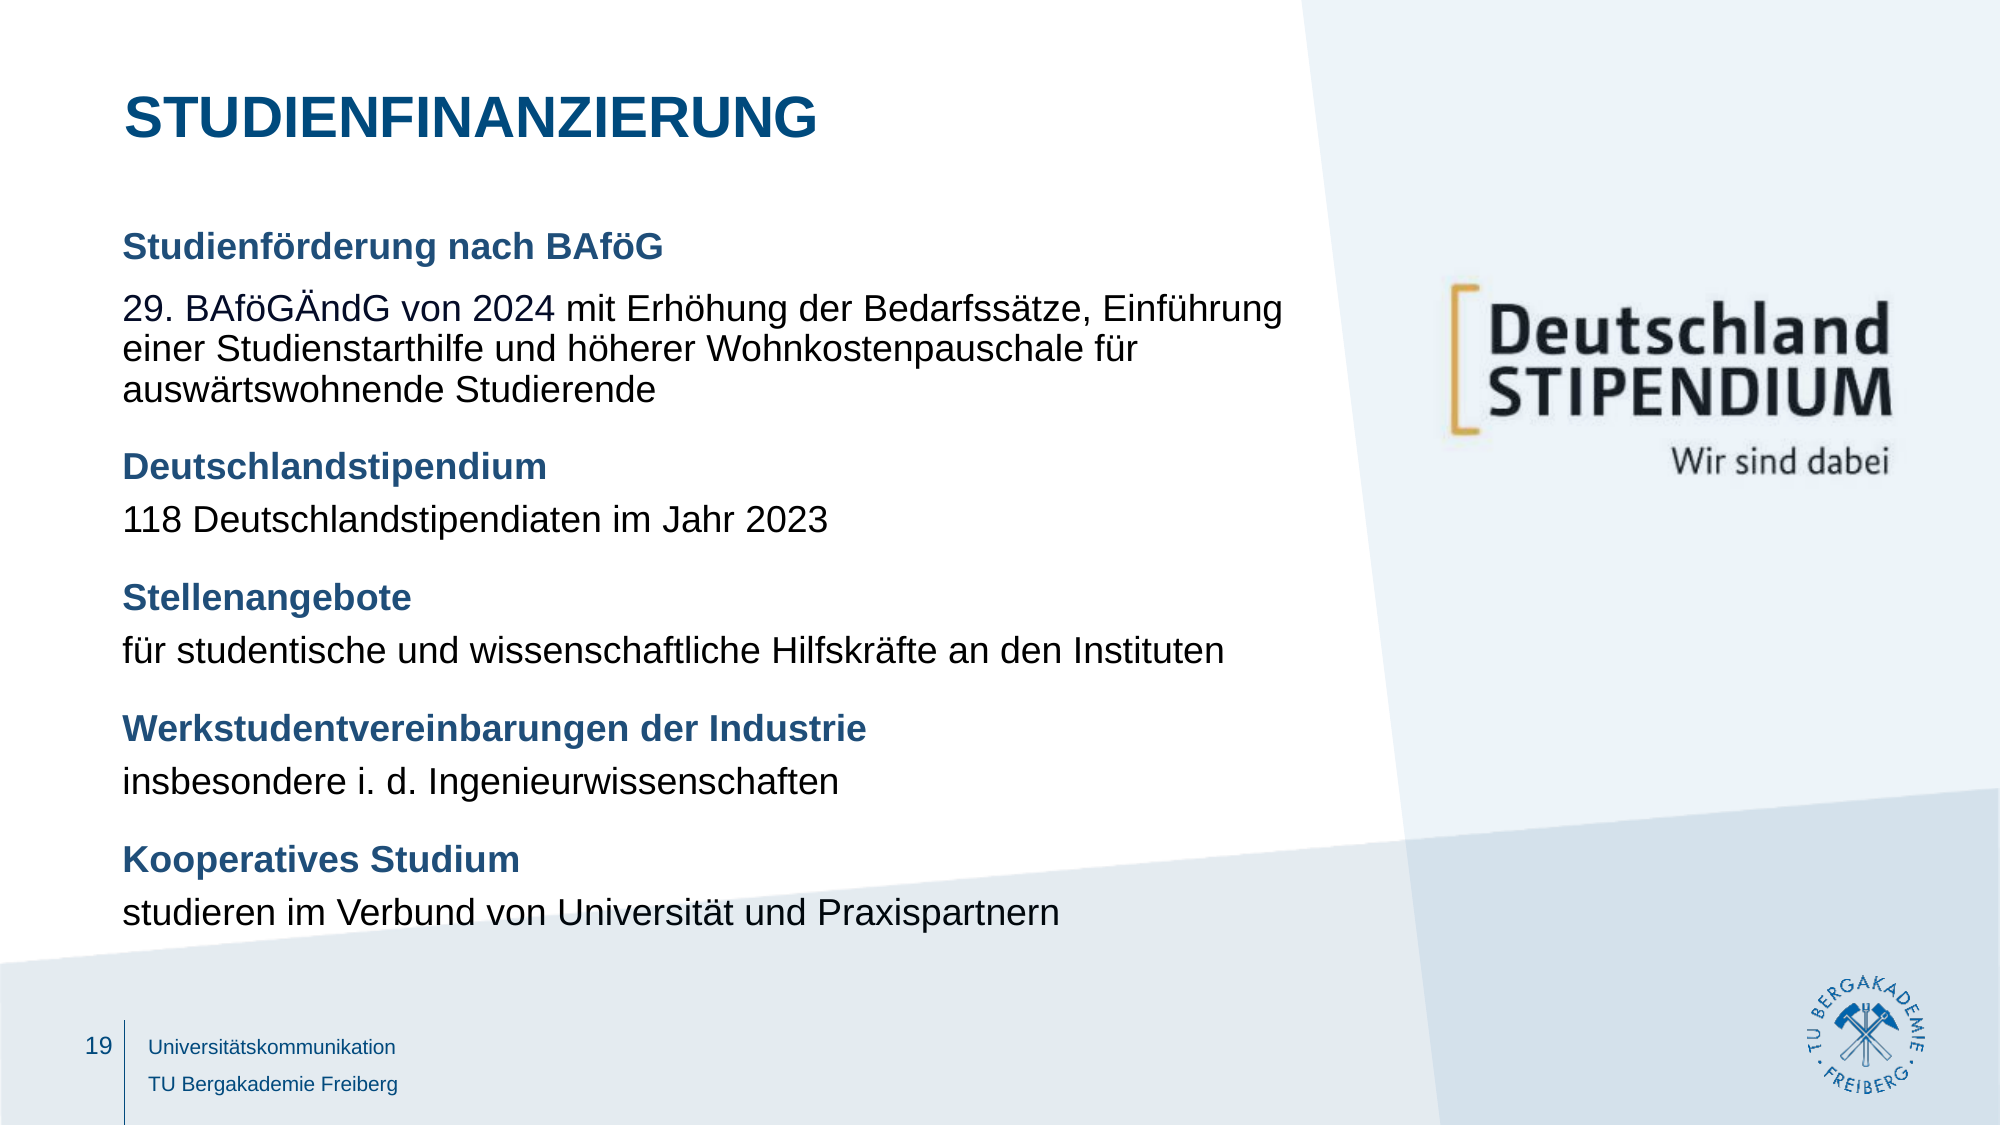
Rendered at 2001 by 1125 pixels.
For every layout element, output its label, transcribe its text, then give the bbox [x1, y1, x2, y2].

picture [0, 788, 2000, 1125]
text_box [1300, 0, 2000, 788]
picture [1417, 251, 1927, 506]
list Studienförderung nach BAföG 29. BAföGÄndG von 2024 mit Erhöhung der Bedarfssätze, Einführung einer Studienstarthilfe und höherer Wohnkostenpauschale für auswärtswohnende Studierende Deutschlandstipendium 118 Deutschlandstipendiaten im Jahr 2023 Stellenangebote für studentische und wissenschaftliche Hilfskräfte an den Instituten Werkstudentvereinbarungen der Industrie insbesondere i. d. Ingenieurwissenschaften Kooperatives Studium studieren im Verbund von Universität und Praxispartnern [122, 220, 1304, 788]
title STUDIENFINANZIERUNG [124, 87, 1927, 216]
